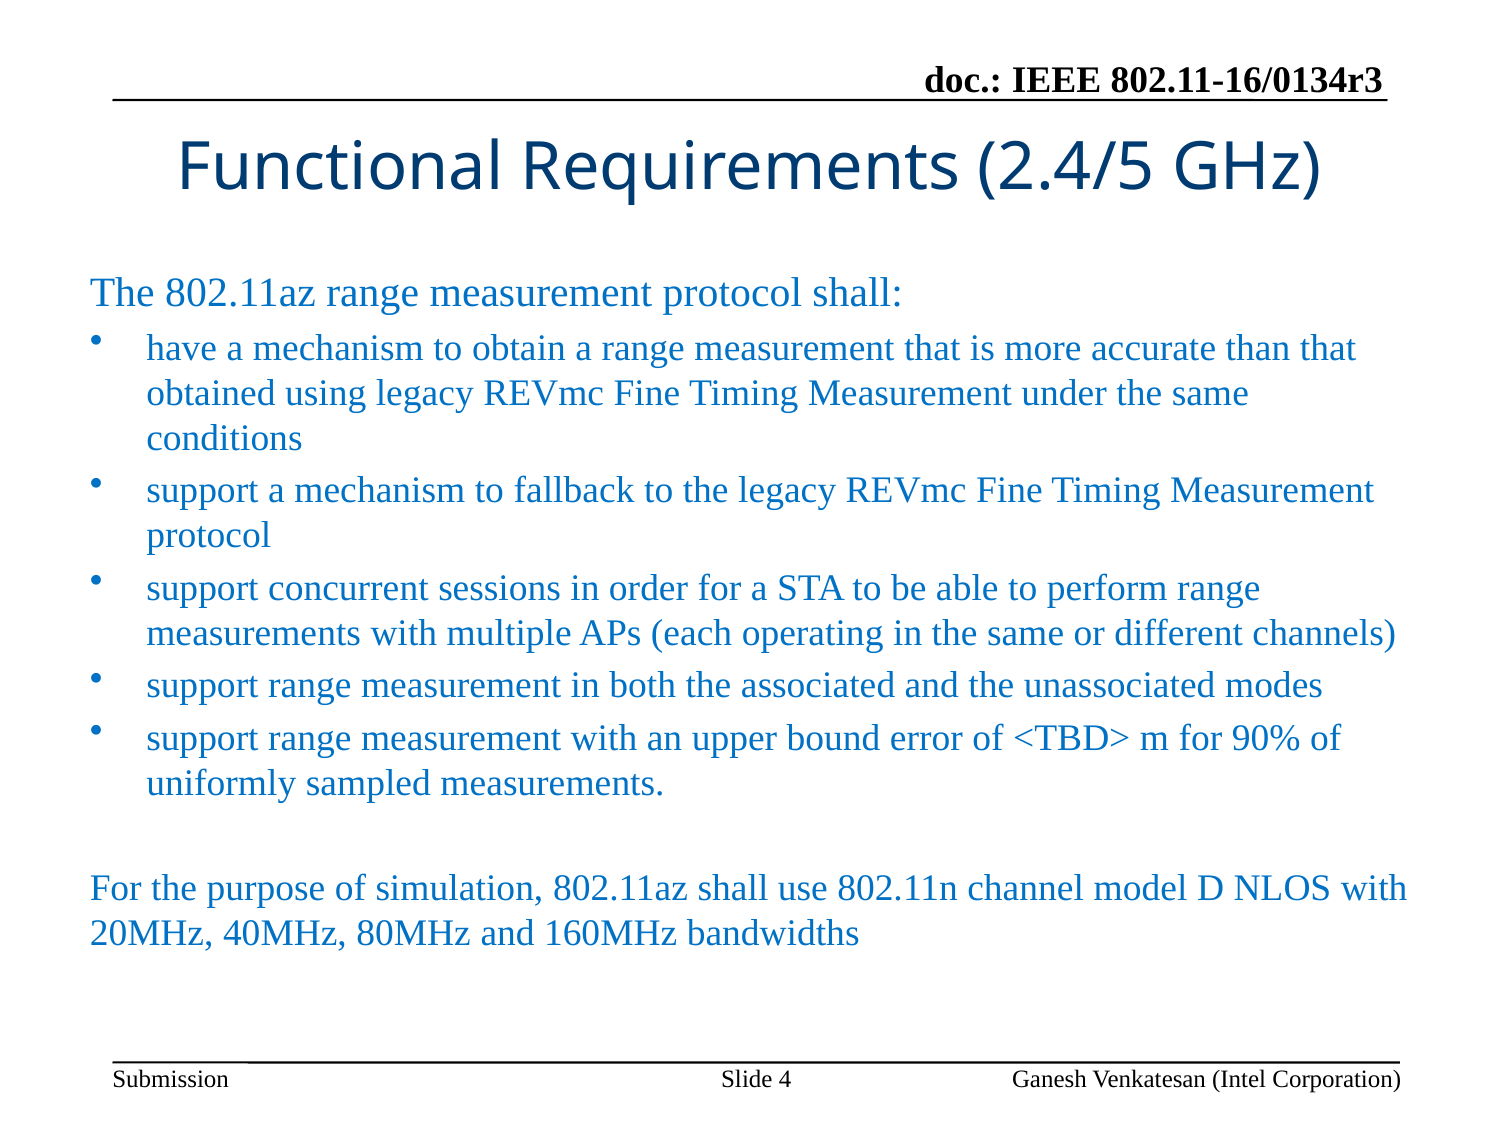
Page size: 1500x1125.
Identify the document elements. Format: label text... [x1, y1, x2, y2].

footer Ganesh Venkatesan (Intel Corporation) [1006, 1061, 1402, 1093]
slide_number Slide 4 [712, 1061, 800, 1093]
list The 802.11az range measurement protocol shall: have a mechanism to obtain a range measurement that is more accurate than that obtained using legacy REVmc Fine Timing Measurement under the same conditions support a mechanism to fallback to the legacy REVmc Fine Timing Measurement protocol support concurrent sessions in order for a STA to be able to perform range measurements with multiple APs (each operating in the same or different channels) support range measurement in both the associated and the unassociated modes support range measurement with an upper bound error of <TBD> m for 90% of uniformly sampled measurements. For the purpose of simulation, 802.11az shall use 802.11n channel model D NLOS with 20MHz, 40MHz, 80MHz and 160MHz bandwidths [74, 257, 1425, 1013]
title Functional Requirements (2.4/5 GHz) [74, 67, 1425, 257]
